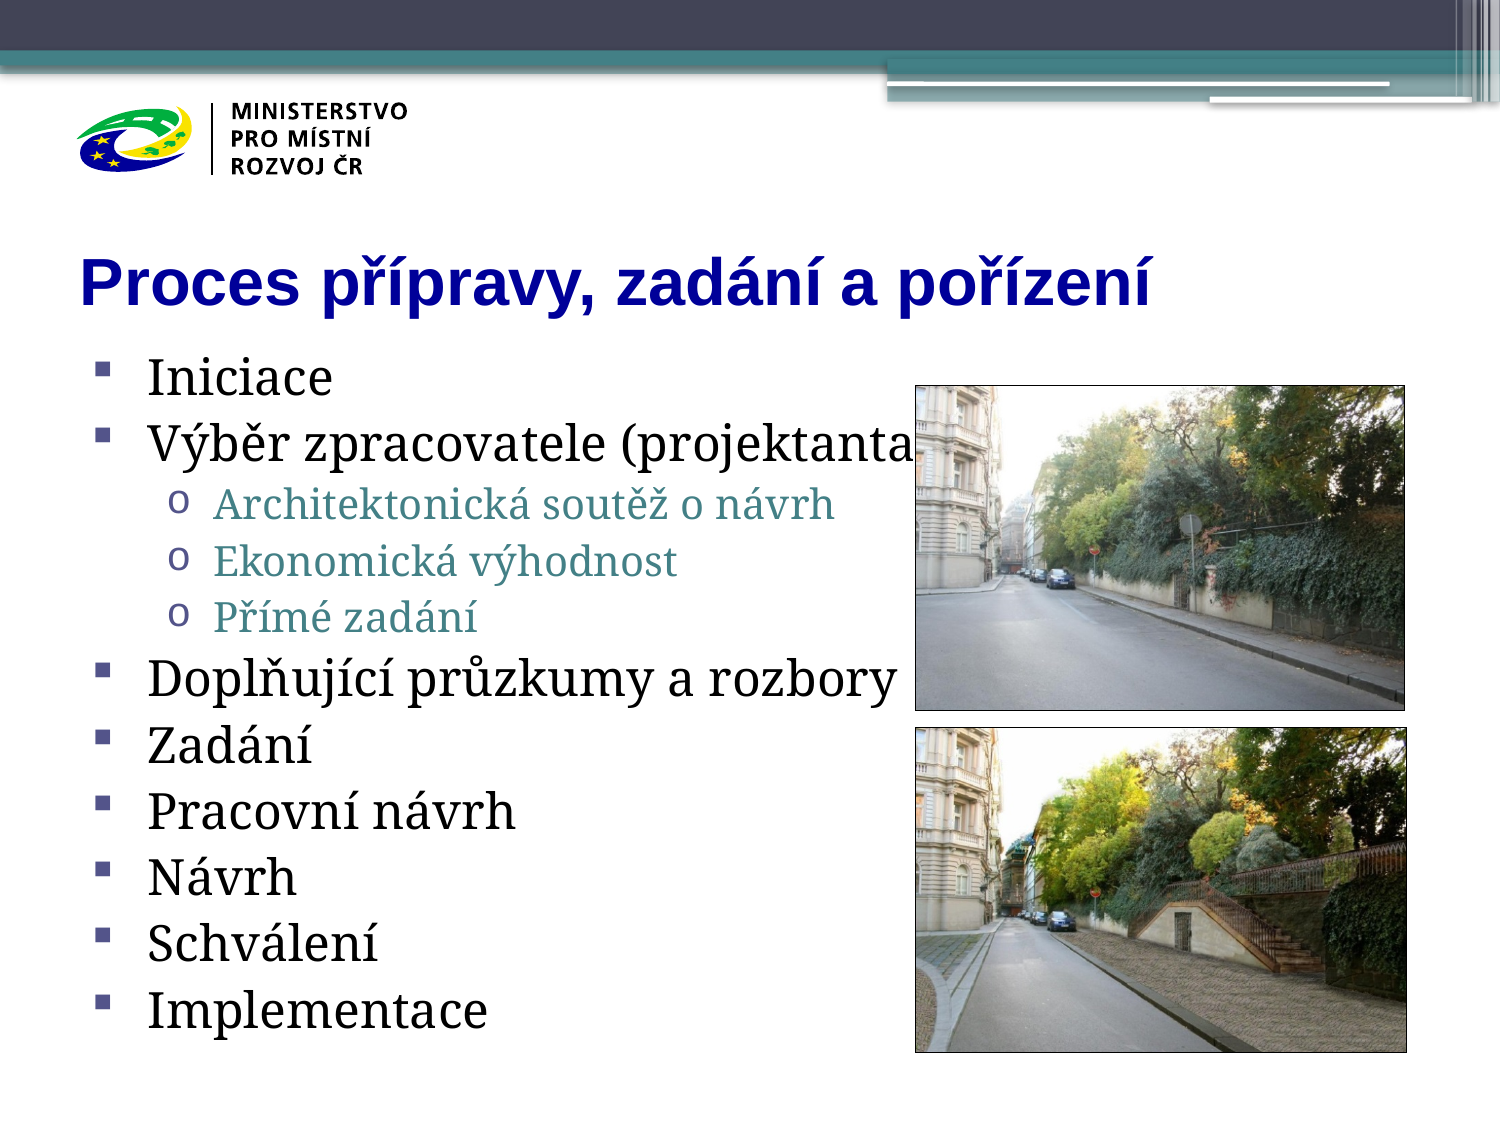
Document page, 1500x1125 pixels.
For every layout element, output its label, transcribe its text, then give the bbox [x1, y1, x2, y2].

list Iniciace Výběr zpracovatele (projektanta) Architektonická soutěž o návrh Ekonomická výhodnost Přímé zadání Doplňující průzkumy a rozbory Zadání Pracovní návrh Návrh Schválení Implementace [76, 338, 1427, 1059]
title Proces přípravy, zadání a pořízení [64, 231, 1425, 315]
picture [915, 727, 1407, 1053]
picture [915, 385, 1405, 711]
